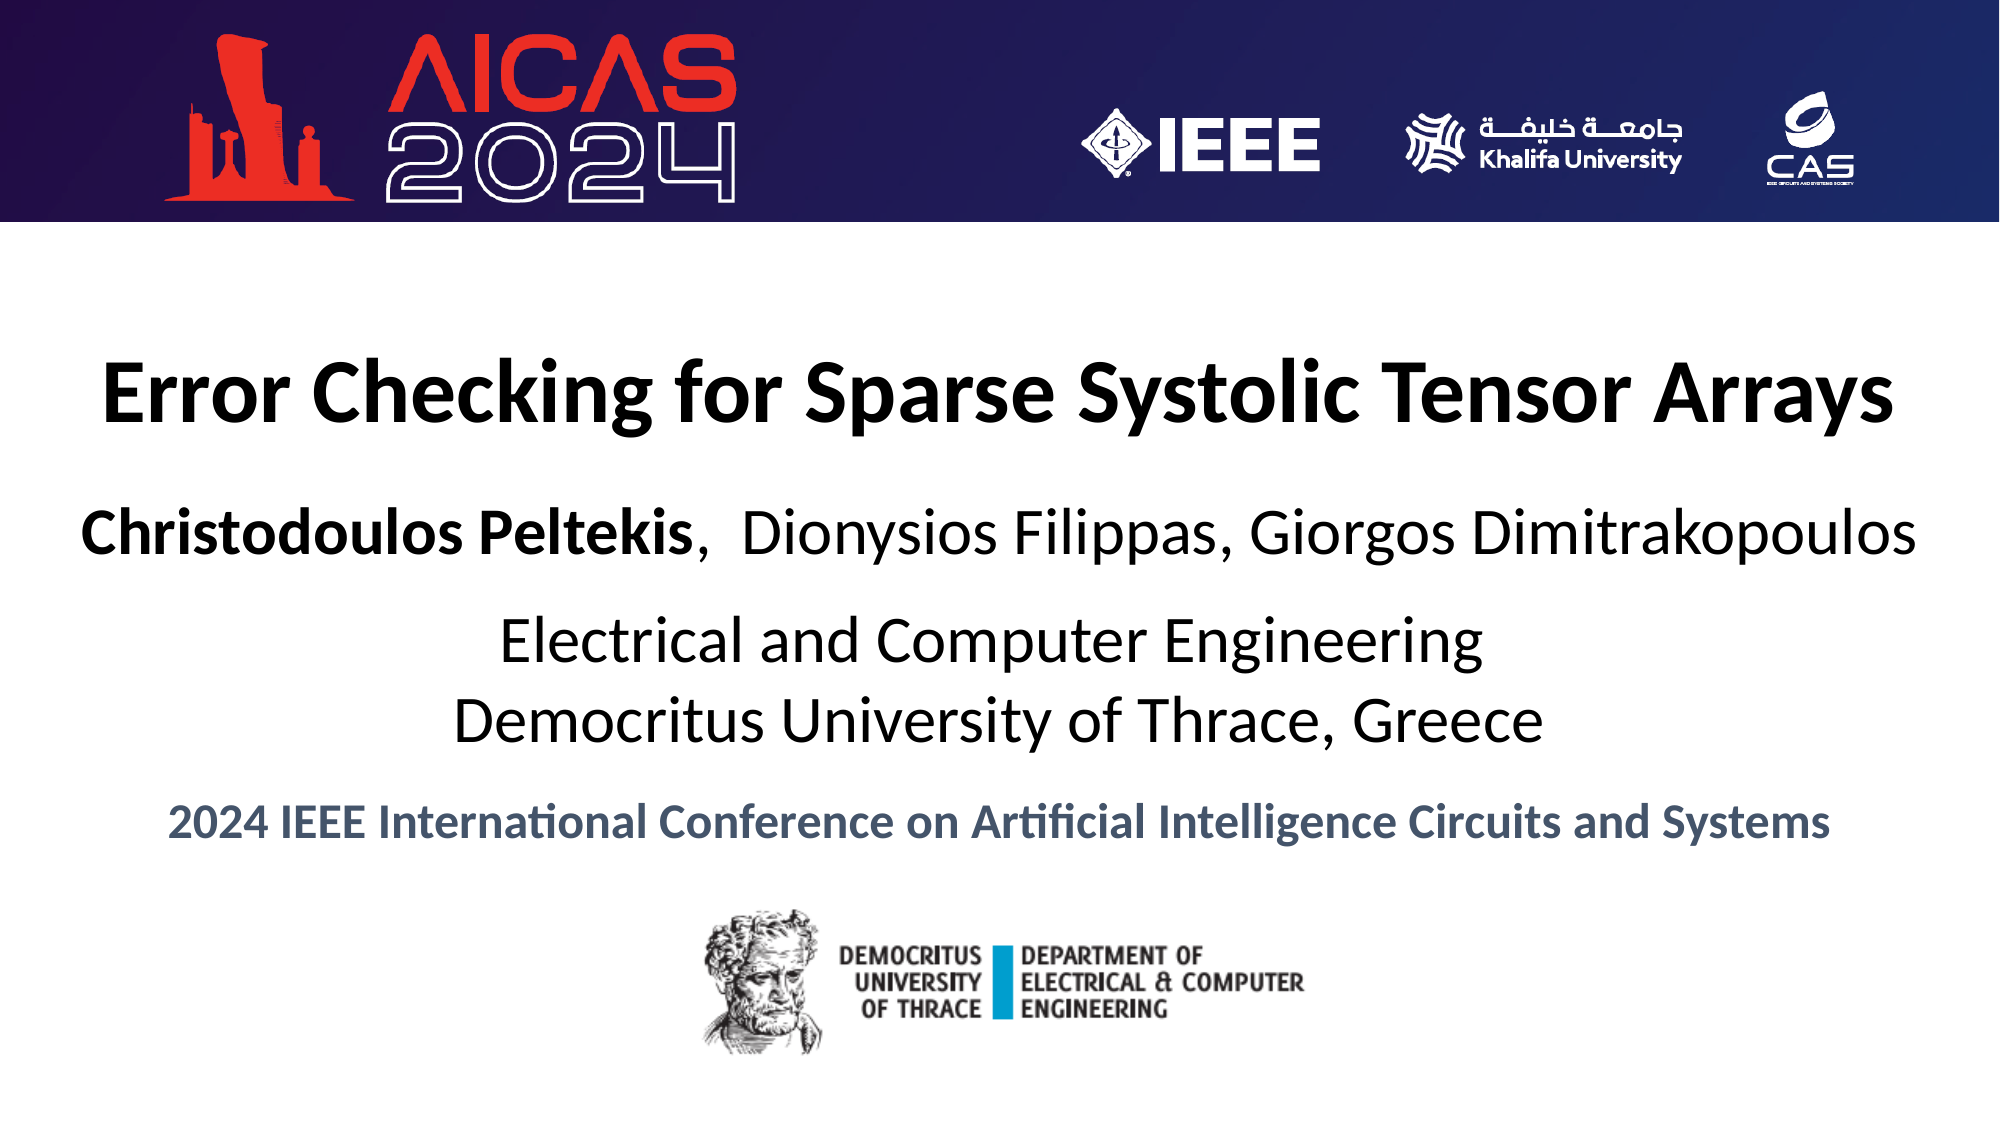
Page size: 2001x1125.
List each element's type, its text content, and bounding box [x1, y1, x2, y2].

text_box Electrical and Computer Engineering Democritus University of Thrace, Greece [438, 588, 1561, 763]
picture [0, 0, 2000, 222]
text_box Error Checking for Sparse Systolic Tensor Arrays [87, 323, 1912, 449]
picture [688, 905, 1311, 1062]
text_box 2024 IEEE International Conference on Artificial Intelligence Circuits and Systems [0, 781, 1999, 856]
text_box Christodoulos Peltekis, Dionysios Filippas, Giorgos Dimitrakopoulos [0, 480, 2000, 576]
